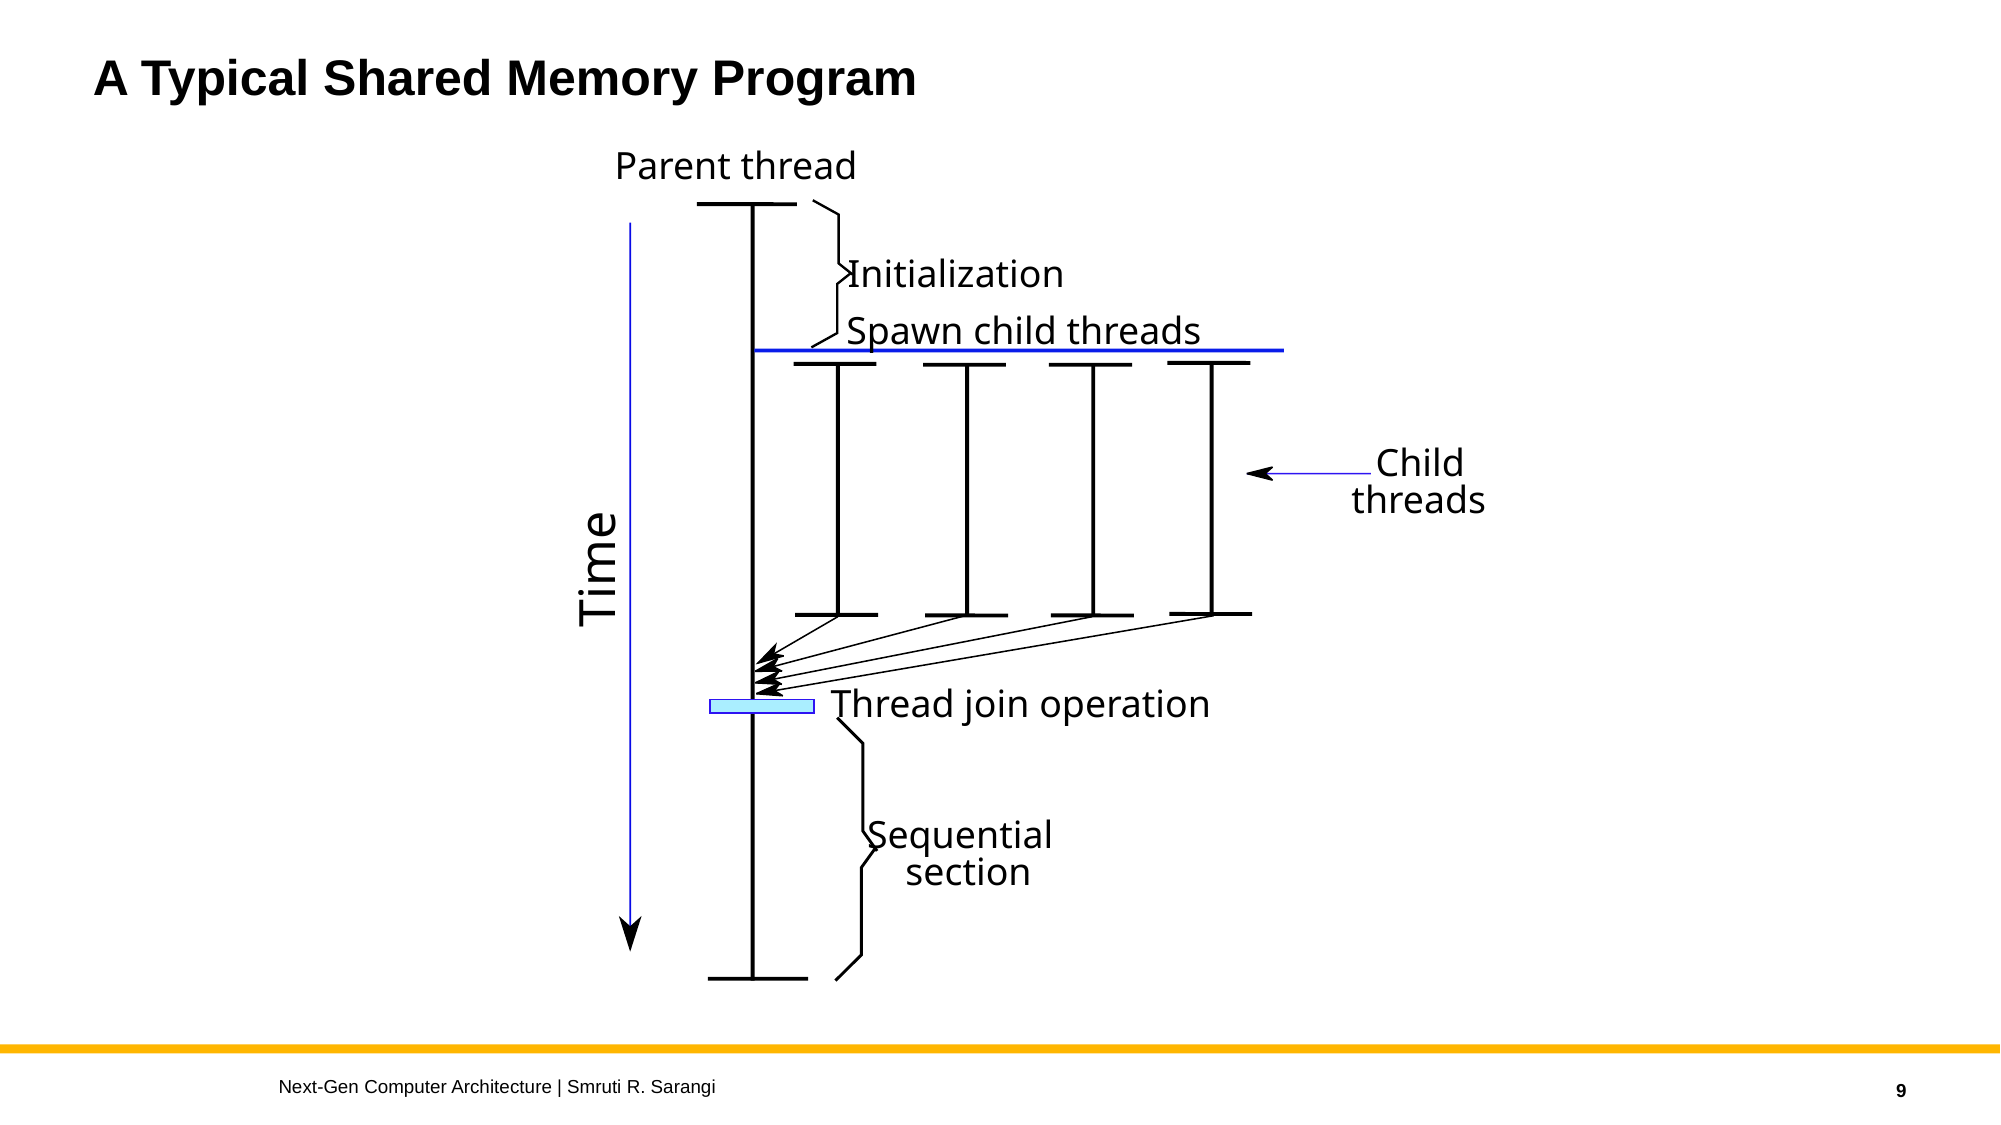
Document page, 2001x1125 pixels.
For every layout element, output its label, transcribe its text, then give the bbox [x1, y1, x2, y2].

slide_number 9 [1711, 1071, 1922, 1109]
footer Next-Gen Computer Architecture | Smruti R. Sarangi [263, 1067, 1464, 1105]
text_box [543, 133, 1534, 992]
title A Typical Shared Memory Program [78, 45, 1578, 180]
